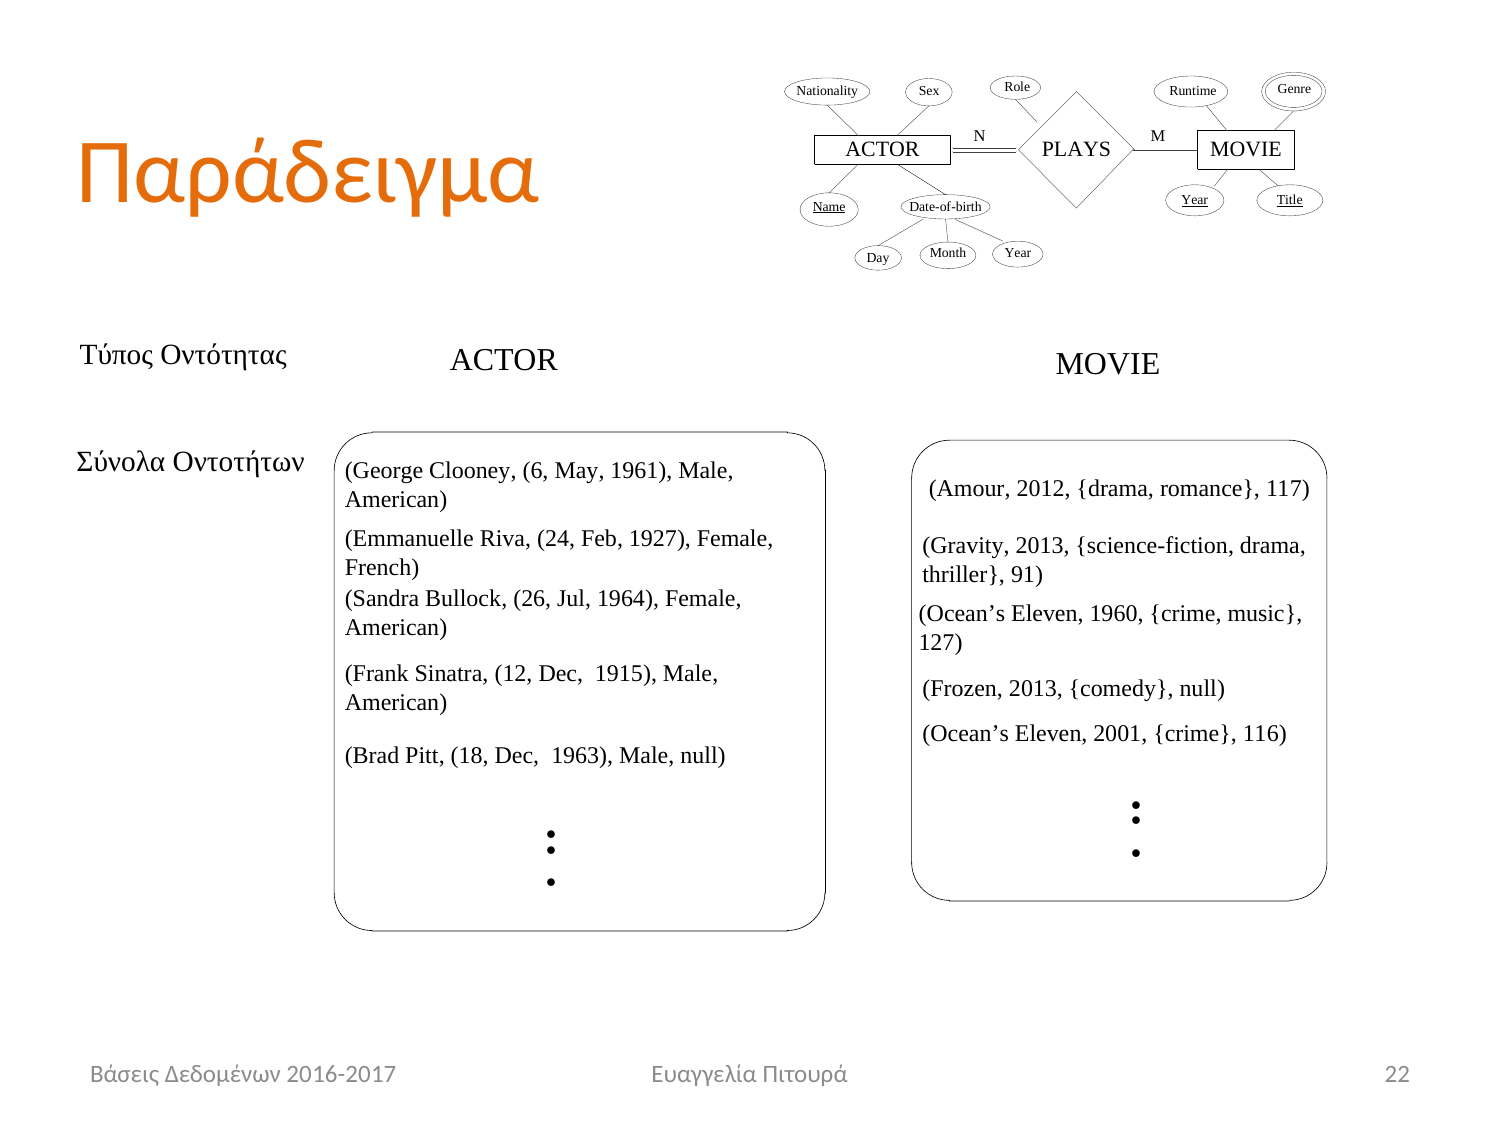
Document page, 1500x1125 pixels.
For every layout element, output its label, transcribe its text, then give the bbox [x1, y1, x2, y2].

footer Ευαγγελία Πιτουρά [512, 1042, 988, 1103]
title Παράδειγμα [43, 91, 573, 241]
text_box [28, 308, 1426, 969]
slide_number Βάσεις Δεδομένων 2016-2017 [75, 1042, 425, 1103]
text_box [759, 37, 1450, 281]
slide_number 22 [1074, 1042, 1425, 1103]
